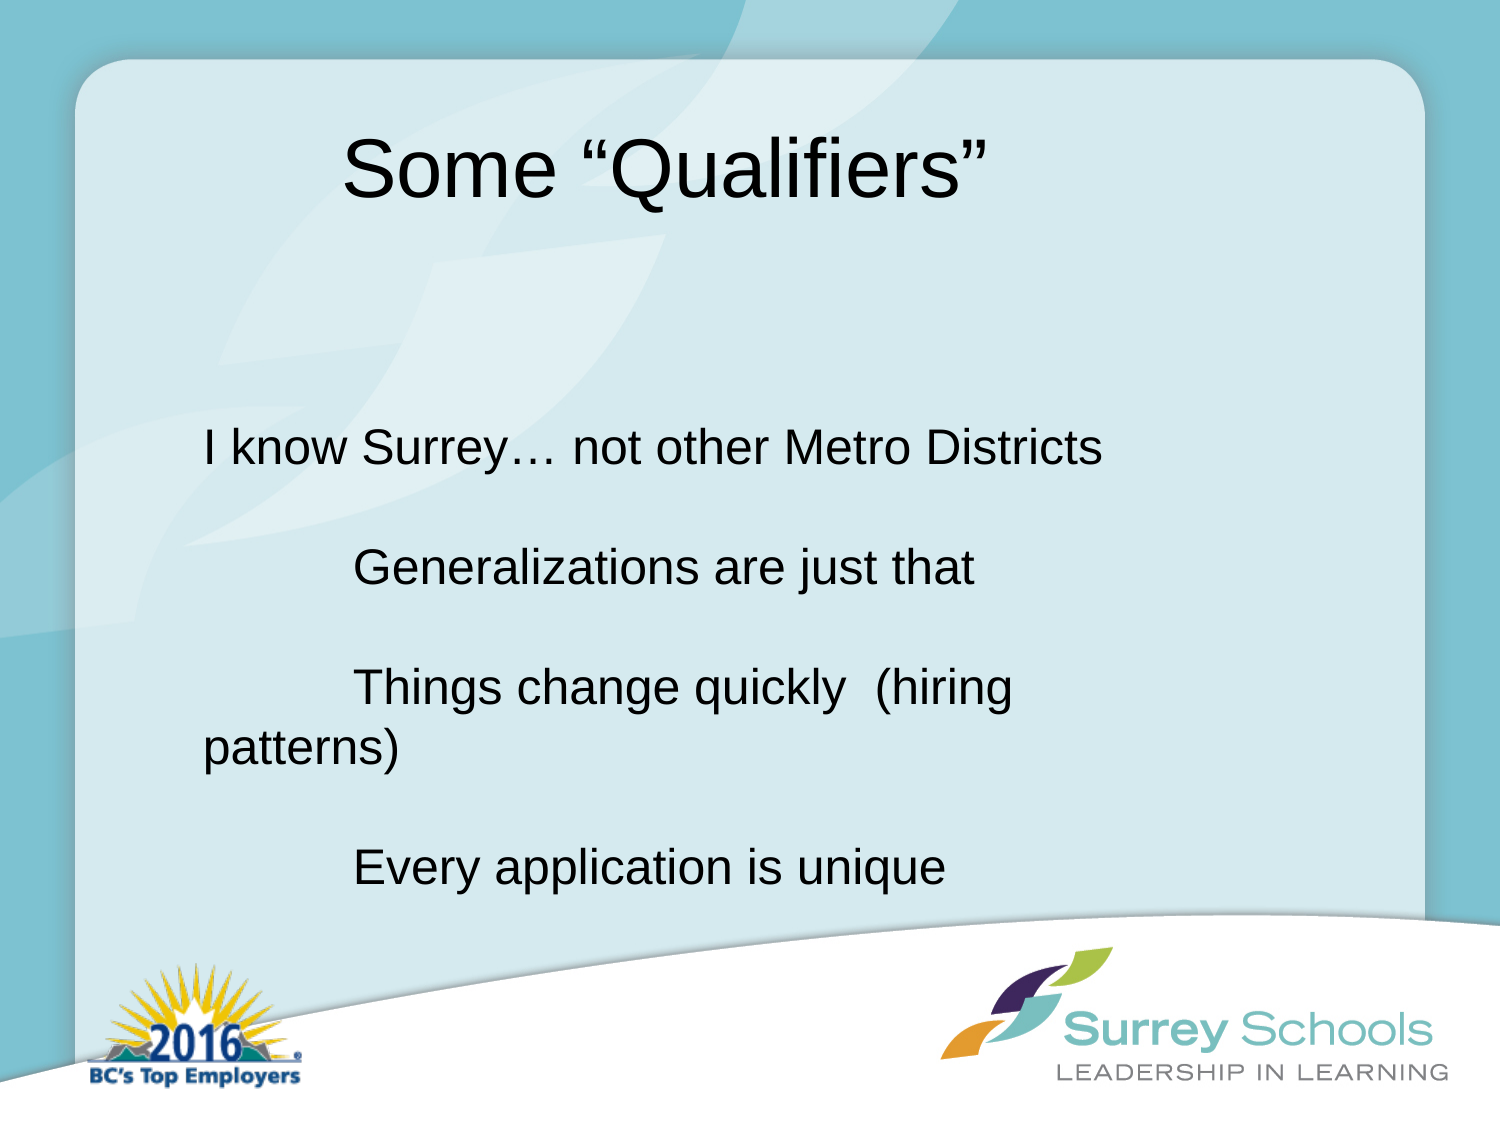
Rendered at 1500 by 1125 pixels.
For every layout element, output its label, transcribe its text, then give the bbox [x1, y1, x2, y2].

text_box Some “Qualifiers” I know Surrey… not other Metro Districts Generalizations are just that Things change quickly (hiring patterns) Every application is unique [113, 107, 1218, 1082]
picture [0, 0, 1500, 1125]
